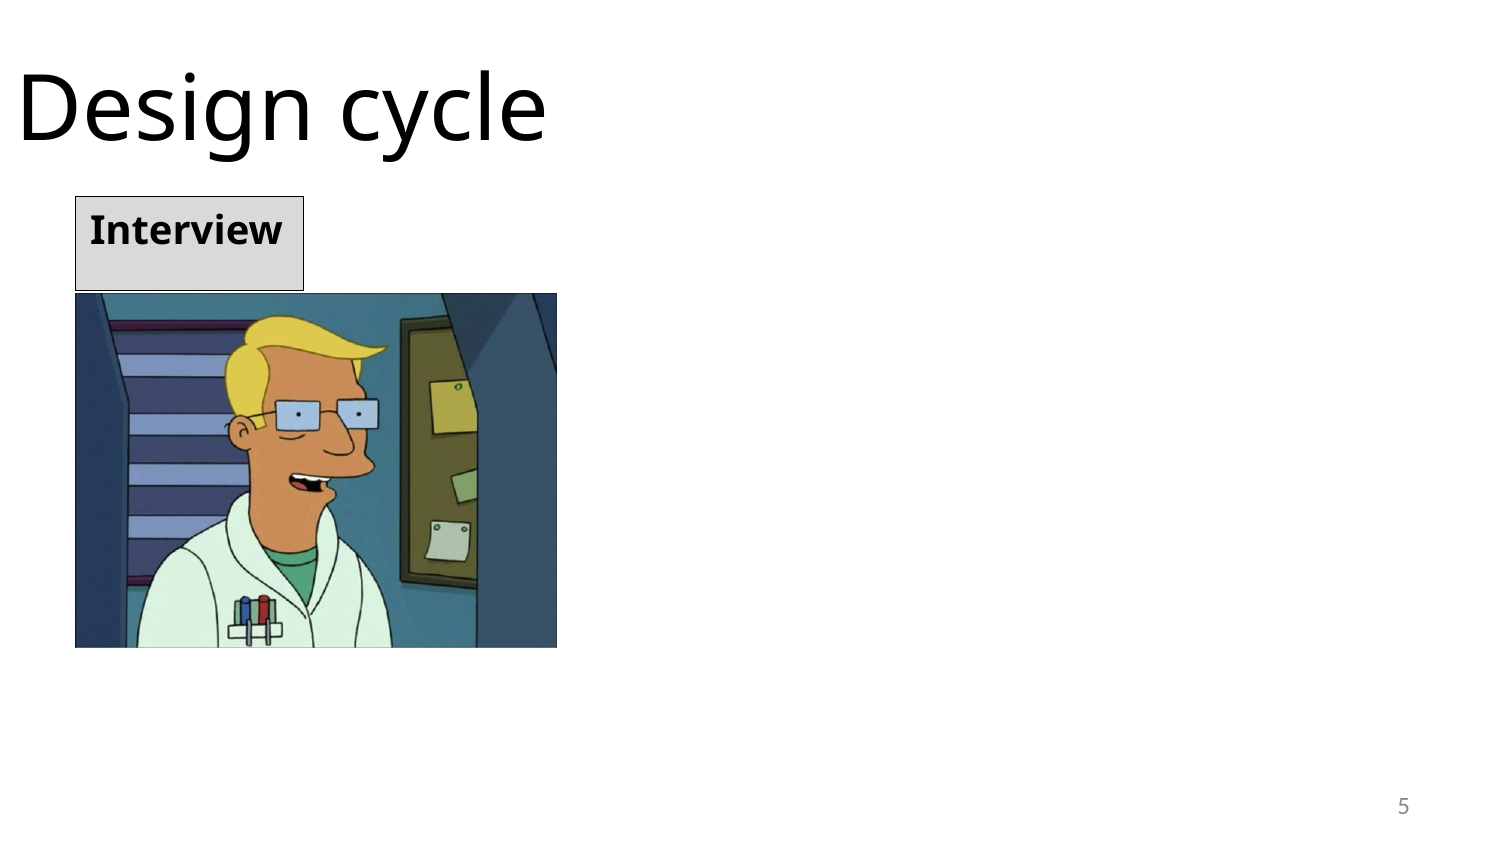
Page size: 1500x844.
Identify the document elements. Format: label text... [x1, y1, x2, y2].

slide_number 5 [1074, 782, 1425, 827]
title Design cycle [0, 33, 1351, 175]
picture [74, 293, 557, 648]
list Interview [75, 196, 304, 291]
